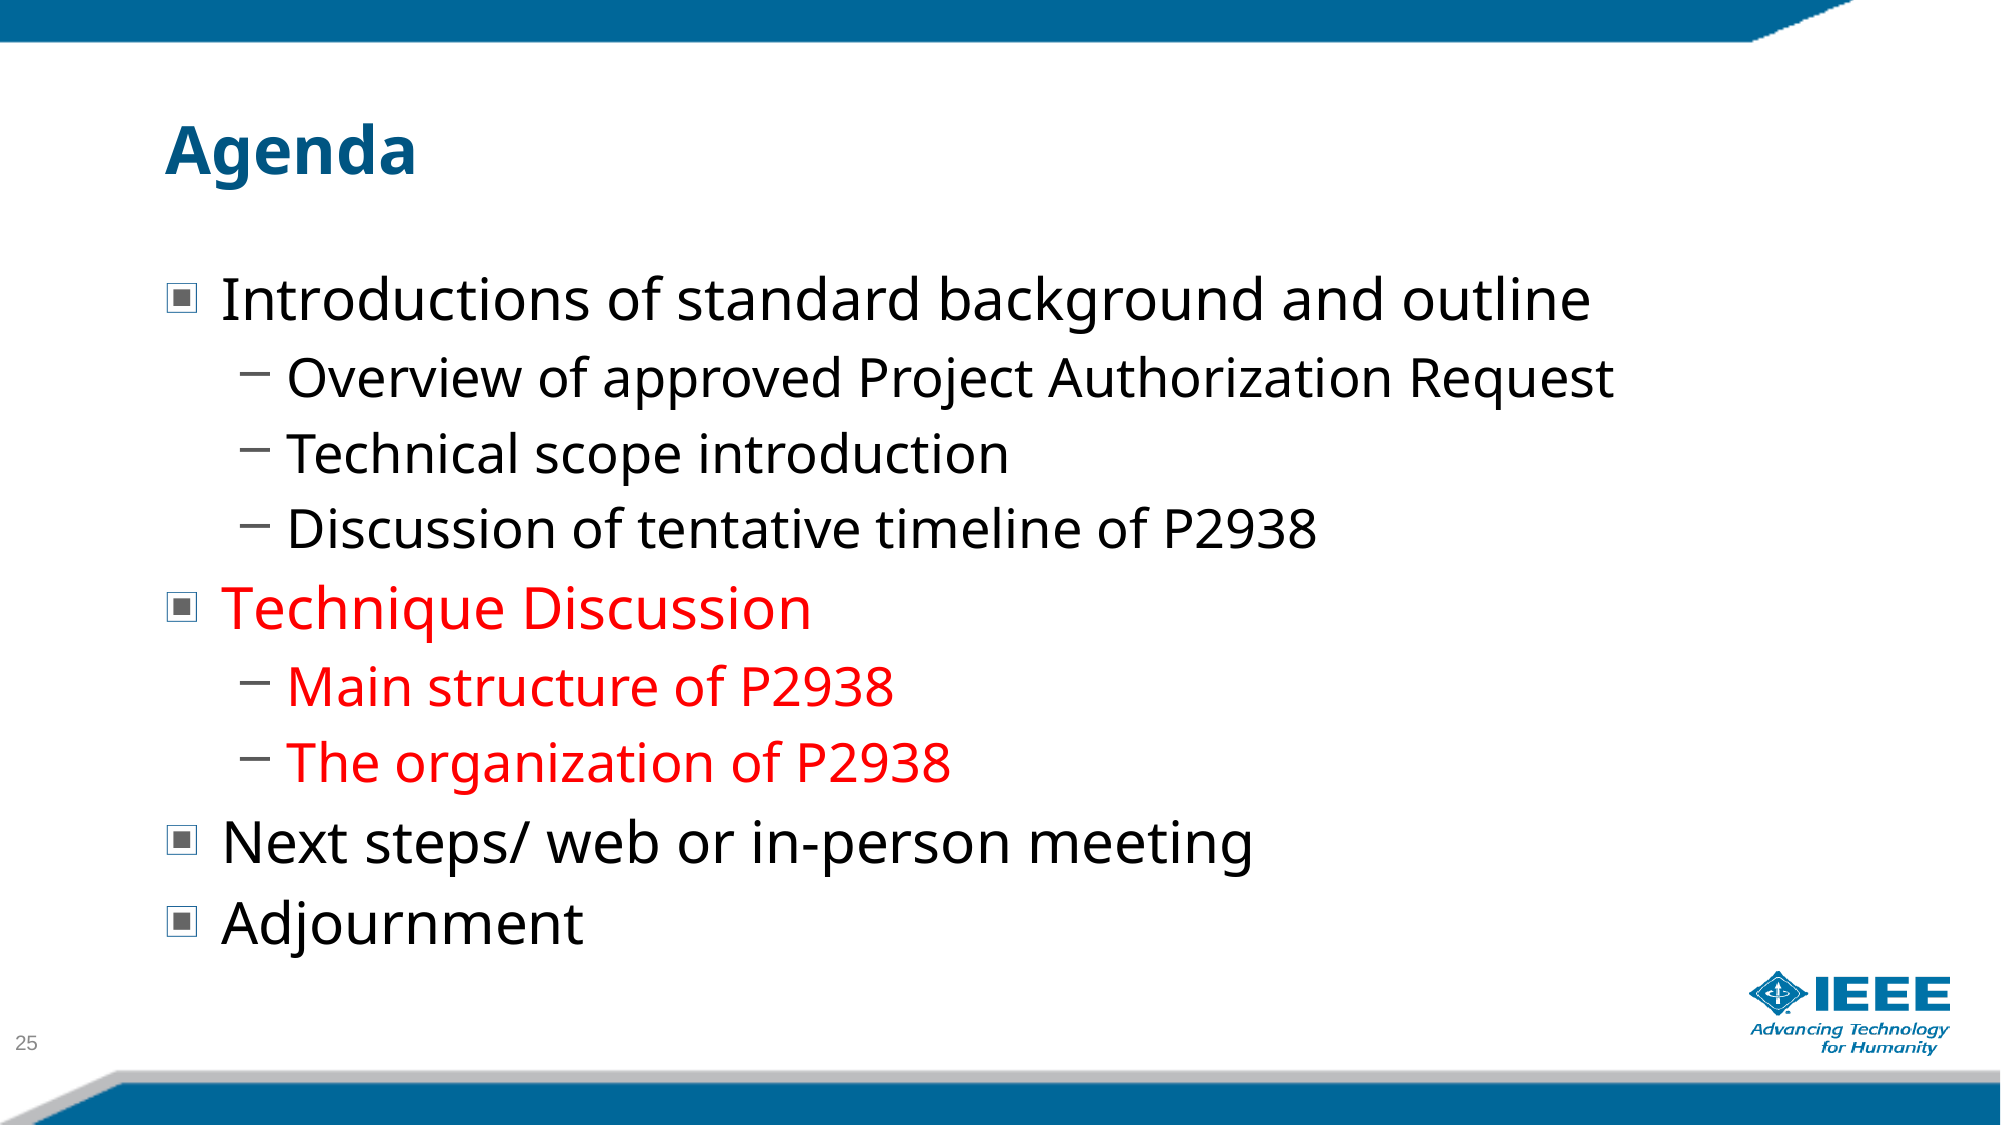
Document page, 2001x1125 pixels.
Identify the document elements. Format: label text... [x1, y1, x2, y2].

title Agenda [149, 99, 1851, 254]
list Introductions of standard background and outline Overview of approved Project Authorization Request Technical scope introduction Discussion of tentative timeline of P2938 Technique Discussion Main structure of P2938 The organization of P2938 Next steps/ web or in-person meeting Adjournment [149, 254, 1851, 931]
slide_number 25 [0, 1012, 150, 1073]
picture [0, 0, 2001, 1125]
